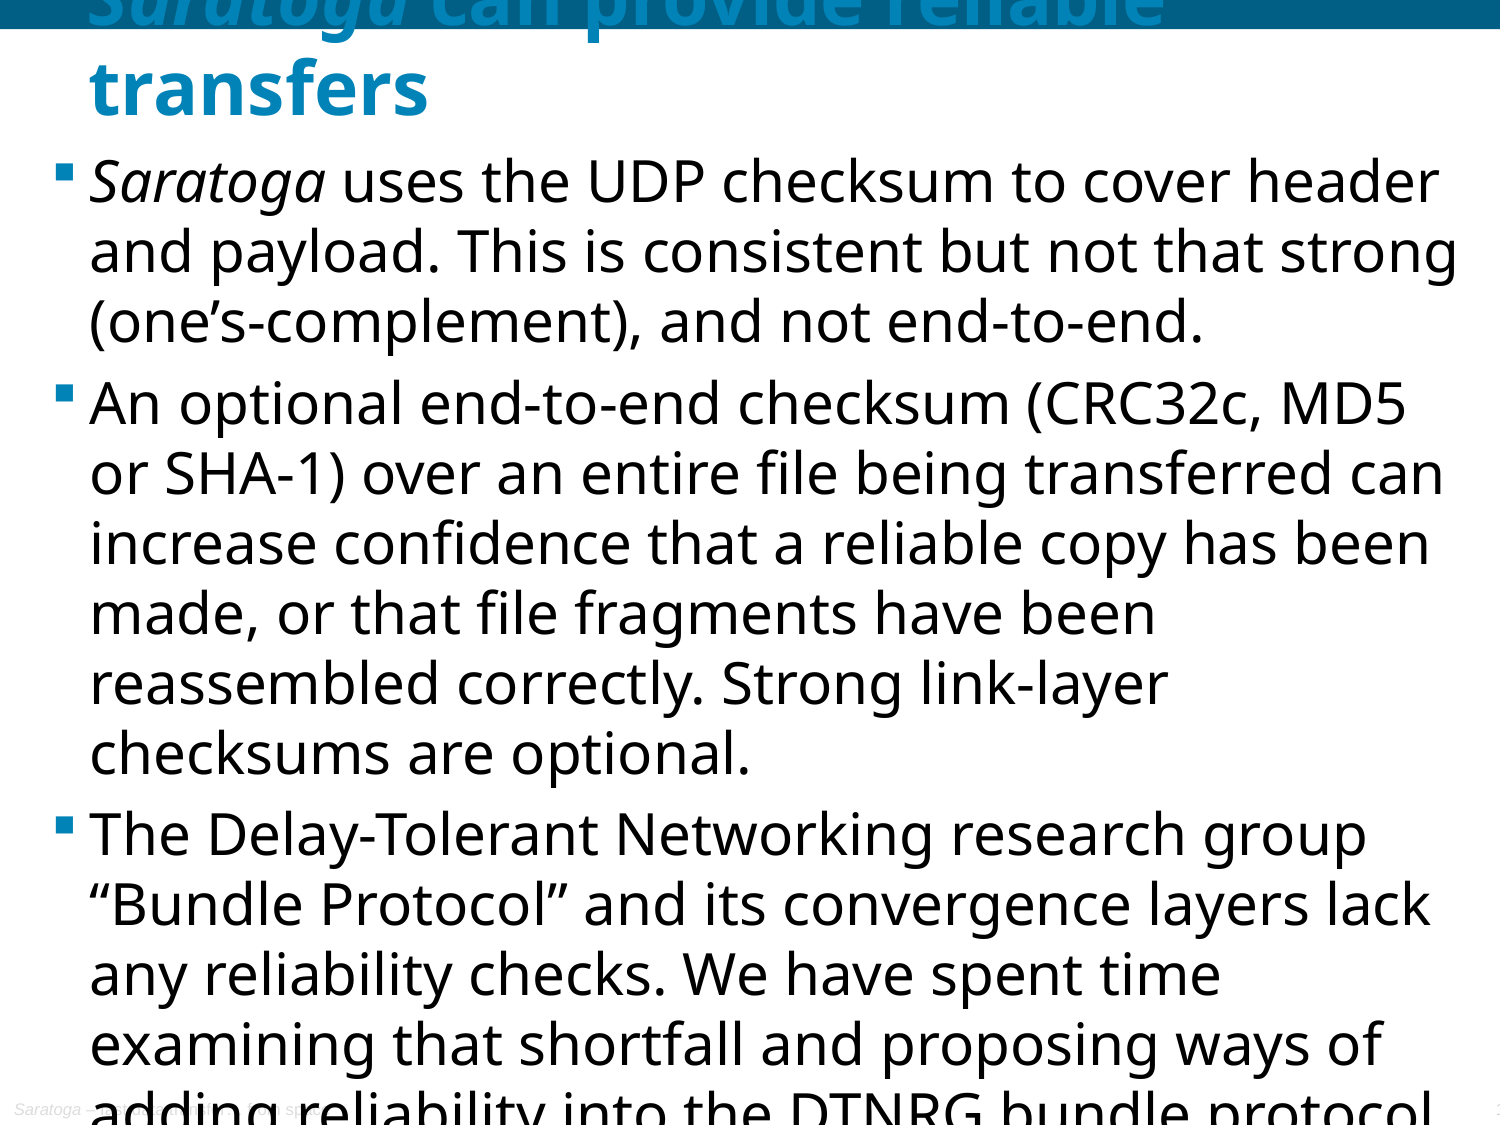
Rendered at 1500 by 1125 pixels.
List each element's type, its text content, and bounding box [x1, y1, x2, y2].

title Saratoga can provide reliable transfers [74, 0, 1451, 137]
list Saratoga uses the UDP checksum to cover header and payload. This is consistent but not that strong (one’s-complement), and not end-to-end. An optional end-to-end checksum (CRC32c, MD5 or SHA-1) over an entire file being transferred can increase confidence that a reliable copy has been made, or that file fragments have been reassembled correctly. Strong link-layer checksums are optional. The Delay-Tolerant Networking research group “Bundle Protocol” and its convergence layers lack any reliability checks. We have spent time examining that shortfall and proposing ways of adding reliability into the DTNRG bundle protocol. [37, 137, 1476, 1076]
